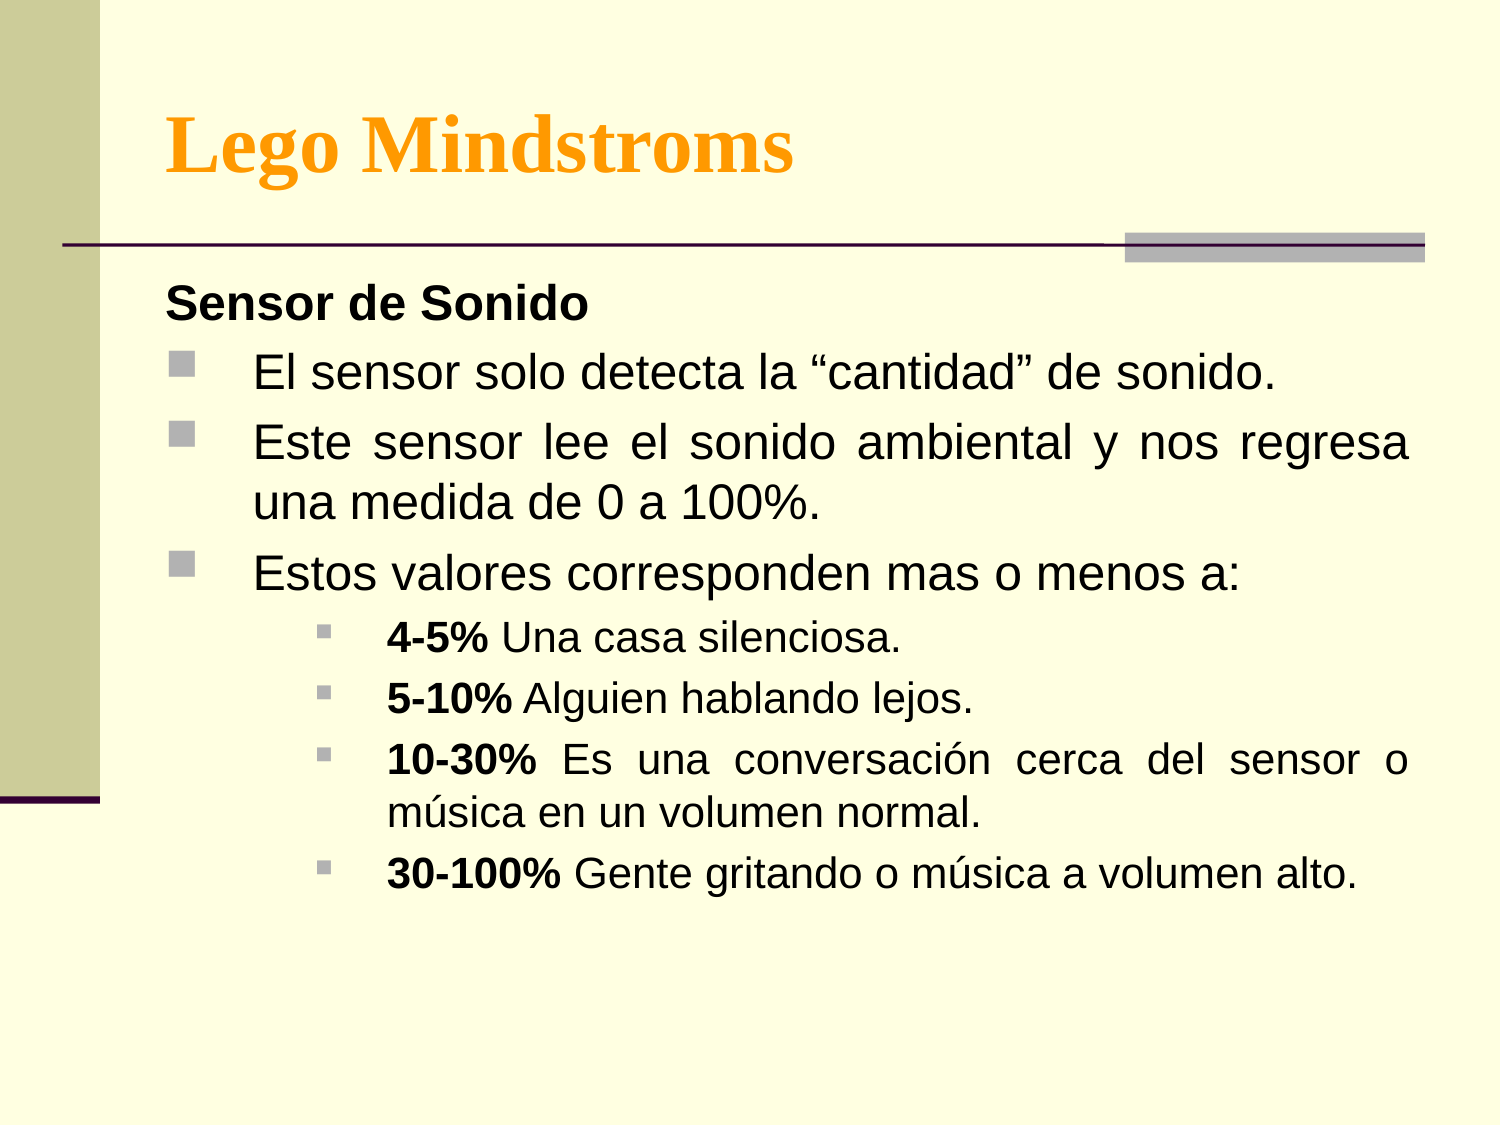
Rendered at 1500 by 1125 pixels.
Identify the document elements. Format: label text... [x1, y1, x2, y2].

title Lego Mindstroms [149, 45, 1426, 234]
list Sensor de Sonido El sensor solo detecta la “cantidad” de sonido. Este sensor lee el sonido ambiental y nos regresa una medida de 0 a 100%. Estos valores corresponden mas o menos a: 4-5% Una casa silenciosa. 5-10% Alguien hablando lejos. 10-30% Es una conversación cerca del sensor o música en un volumen normal. 30-100% Gente gritando o música a volumen alto. [149, 262, 1426, 1006]
